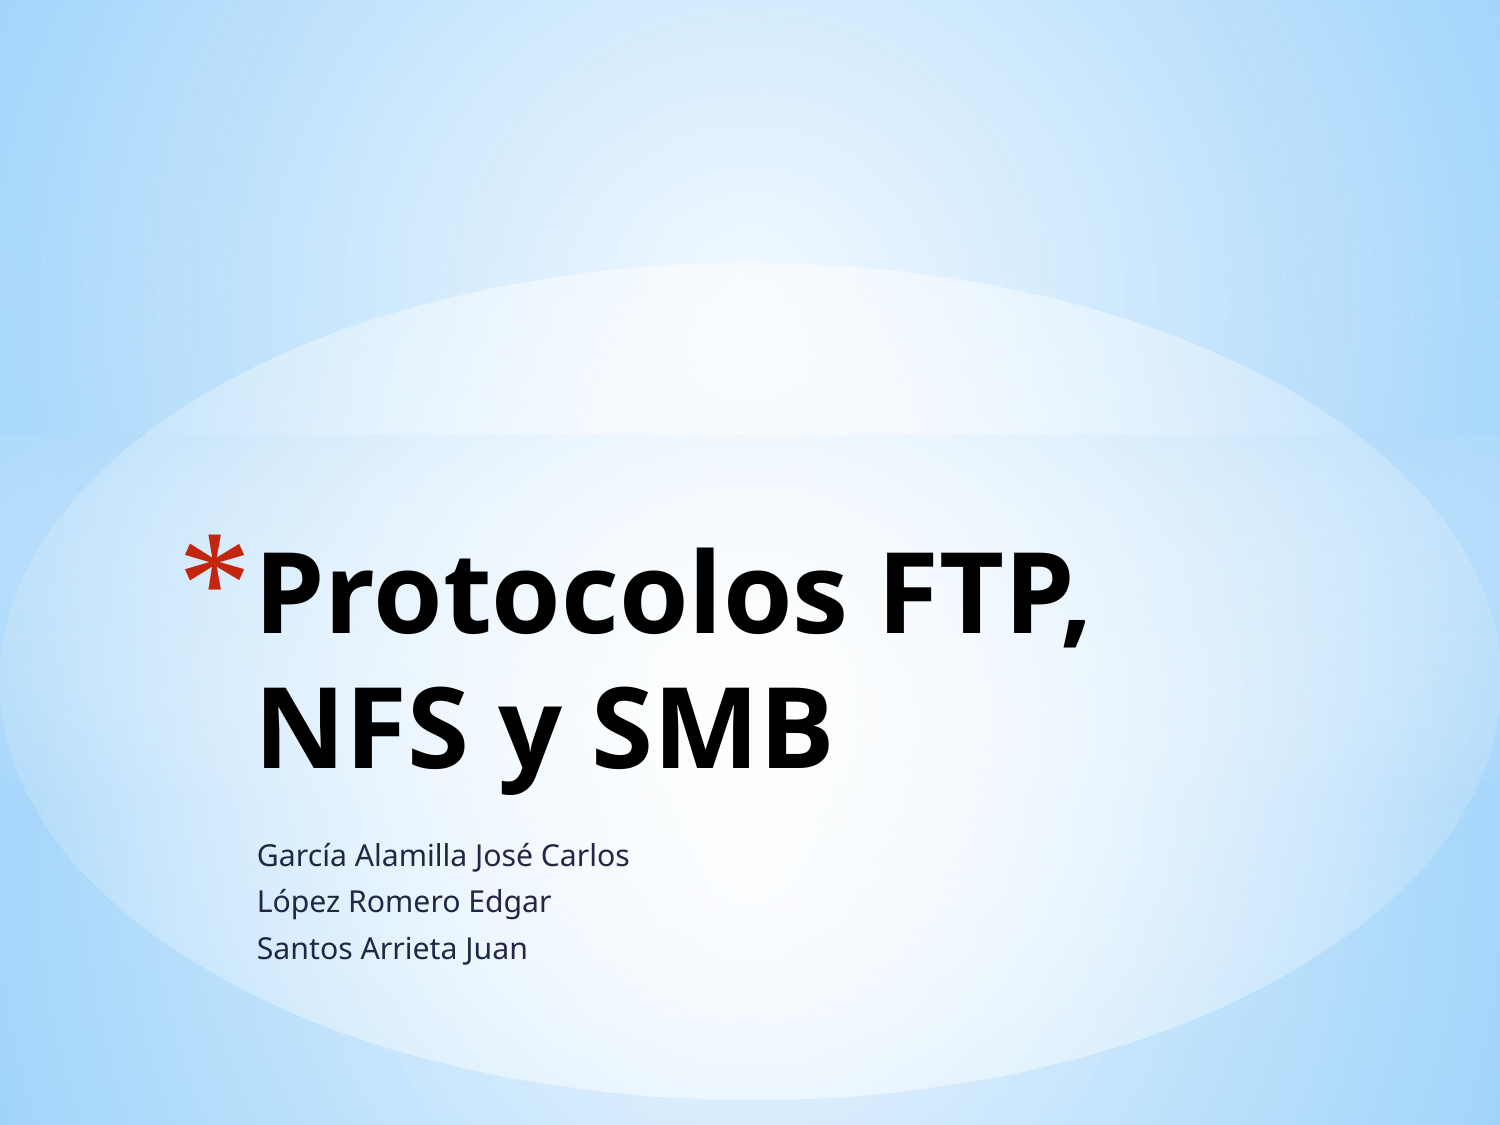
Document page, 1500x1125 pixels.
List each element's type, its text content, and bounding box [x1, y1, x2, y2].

title Protocolos FTP, NFS y SMB [134, 513, 1312, 808]
subtitle García Alamilla José Carlos López Romero Edgar Santos Arrieta Juan [241, 828, 1167, 974]
